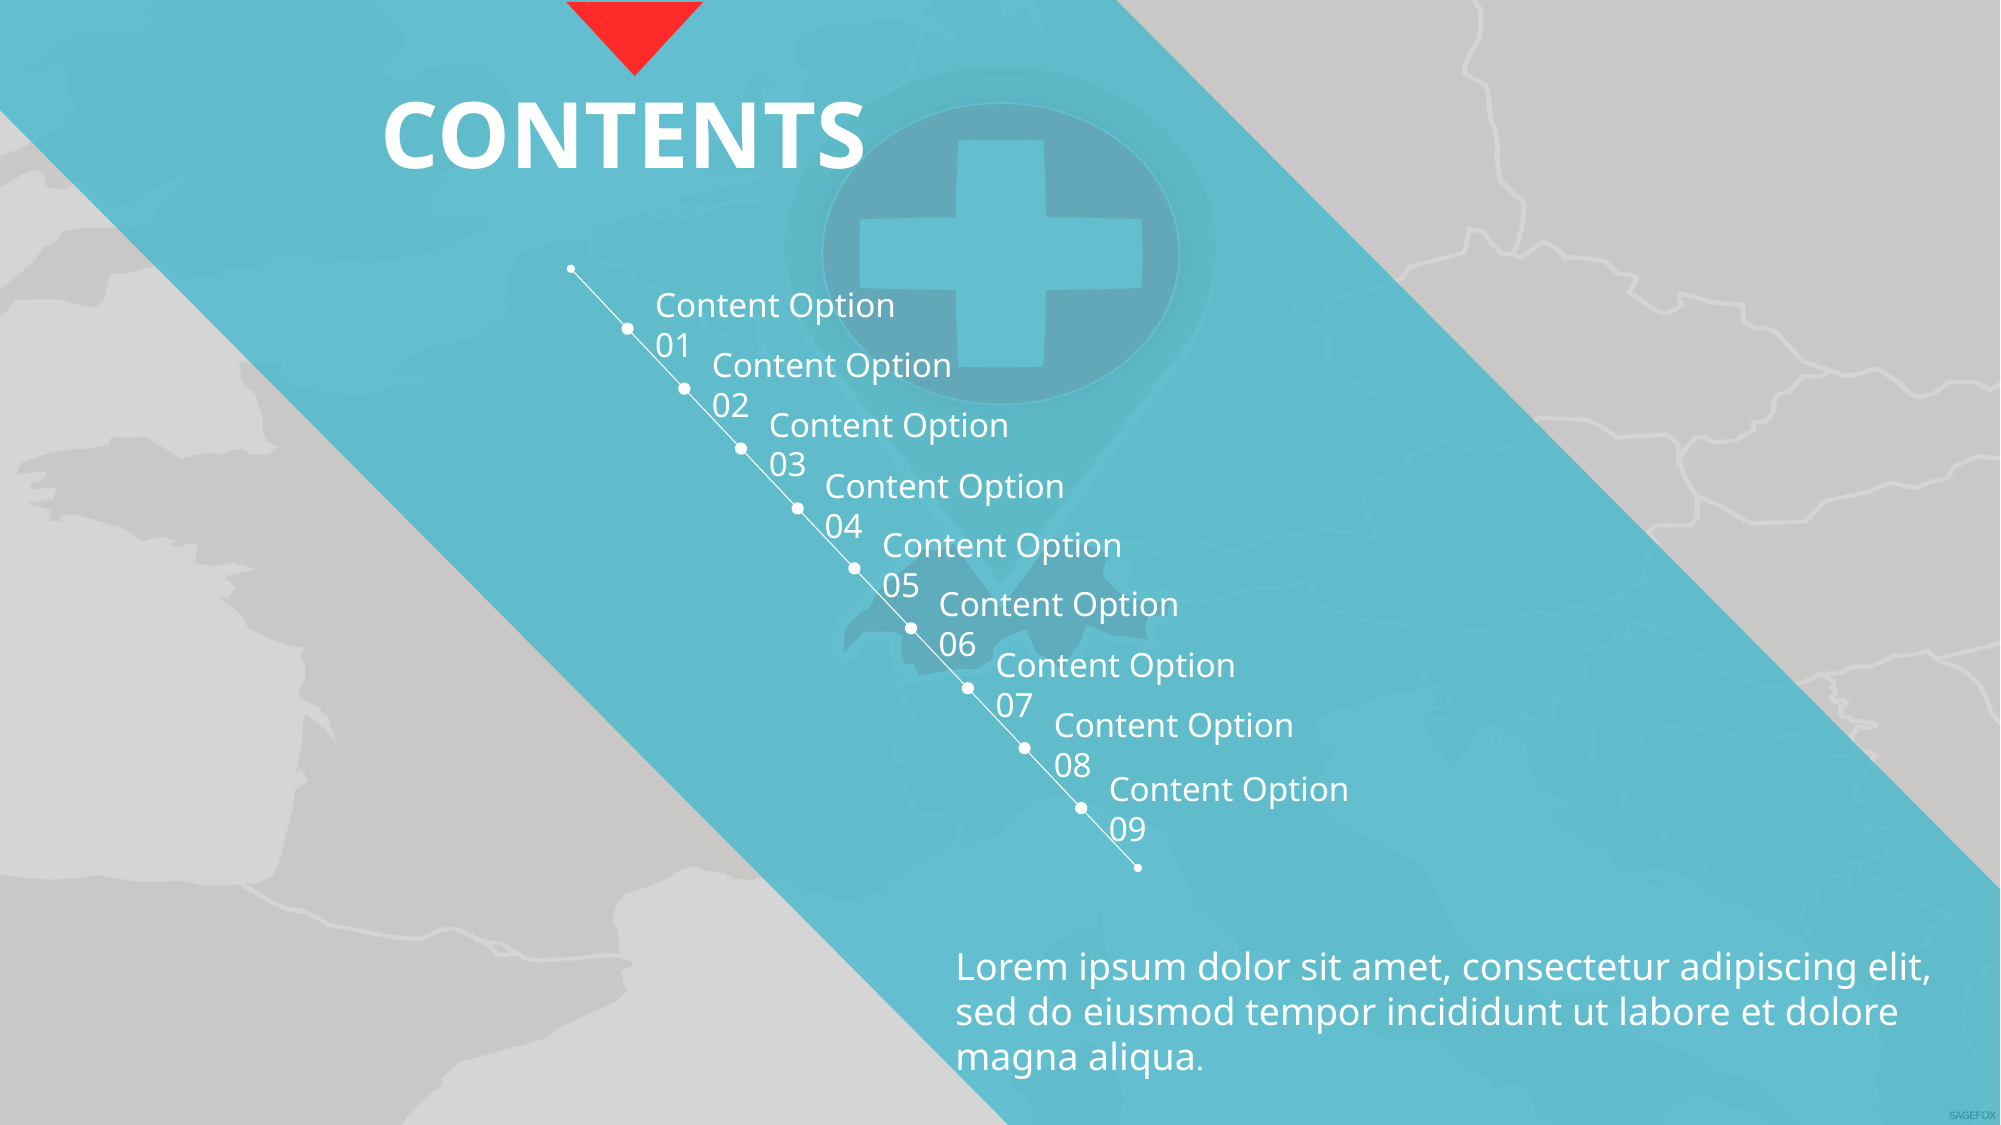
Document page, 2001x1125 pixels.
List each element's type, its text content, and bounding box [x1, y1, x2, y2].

text_box [0, 0, 2000, 1058]
text_box CONTENTS [324, 69, 924, 194]
text_box Content Option 01 [640, 277, 941, 372]
text_box Content Option 02 [697, 336, 998, 432]
text_box Content Option 08 [1038, 696, 1339, 792]
text_box [563, 0, 706, 78]
text_box Content Option 09 [1093, 761, 1394, 856]
text_box [967, 1085, 2000, 1125]
text_box Content Option 03 [753, 396, 1054, 491]
text_box Content Option 06 [924, 576, 1224, 671]
text_box Lorem ipsum dolor sit amet, consectetur adipiscing elit, sed do eiusmod tempor incididunt ut labore et dolore magna aliqua. [940, 935, 2000, 1085]
text_box Content Option 07 [980, 636, 1281, 732]
text_box Content Option 04 [809, 458, 1110, 553]
text_box Content Option 05 [867, 517, 1168, 612]
